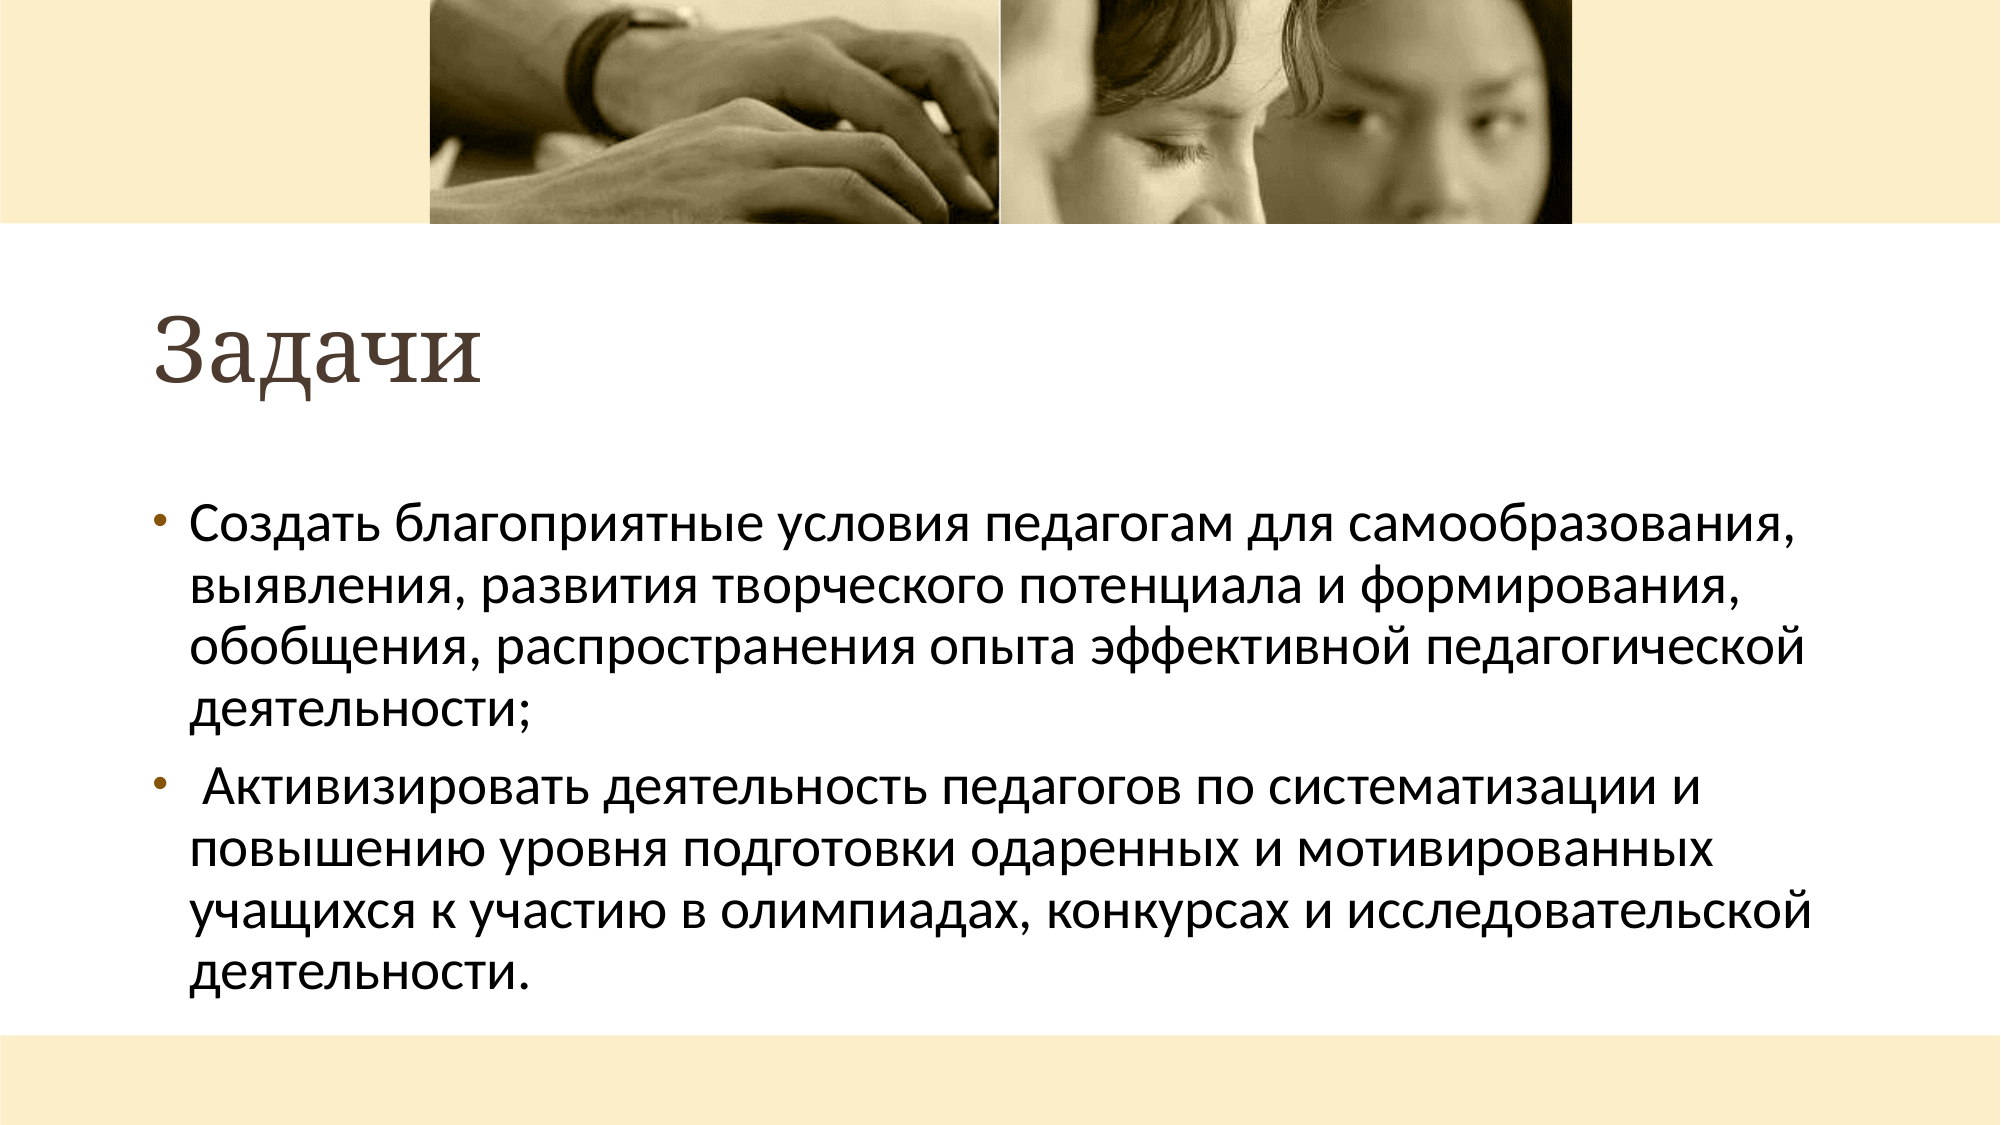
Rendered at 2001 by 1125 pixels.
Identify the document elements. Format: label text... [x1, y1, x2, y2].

picture [429, 0, 1573, 224]
title Задачи [137, 237, 1863, 455]
list Создать благоприятные условия педагогам для самообразования, выявления, развития творческого потенциала и формирования, обобщения, распространения опыта эффективной педагогической деятельности; Активизировать деятельность педагогов по систематизации и повышению уровня подготовки одаренных и мотивированных учащихся к участию в олимпиадах, конкурсах и исследовательской деятельности. [137, 484, 1863, 1014]
